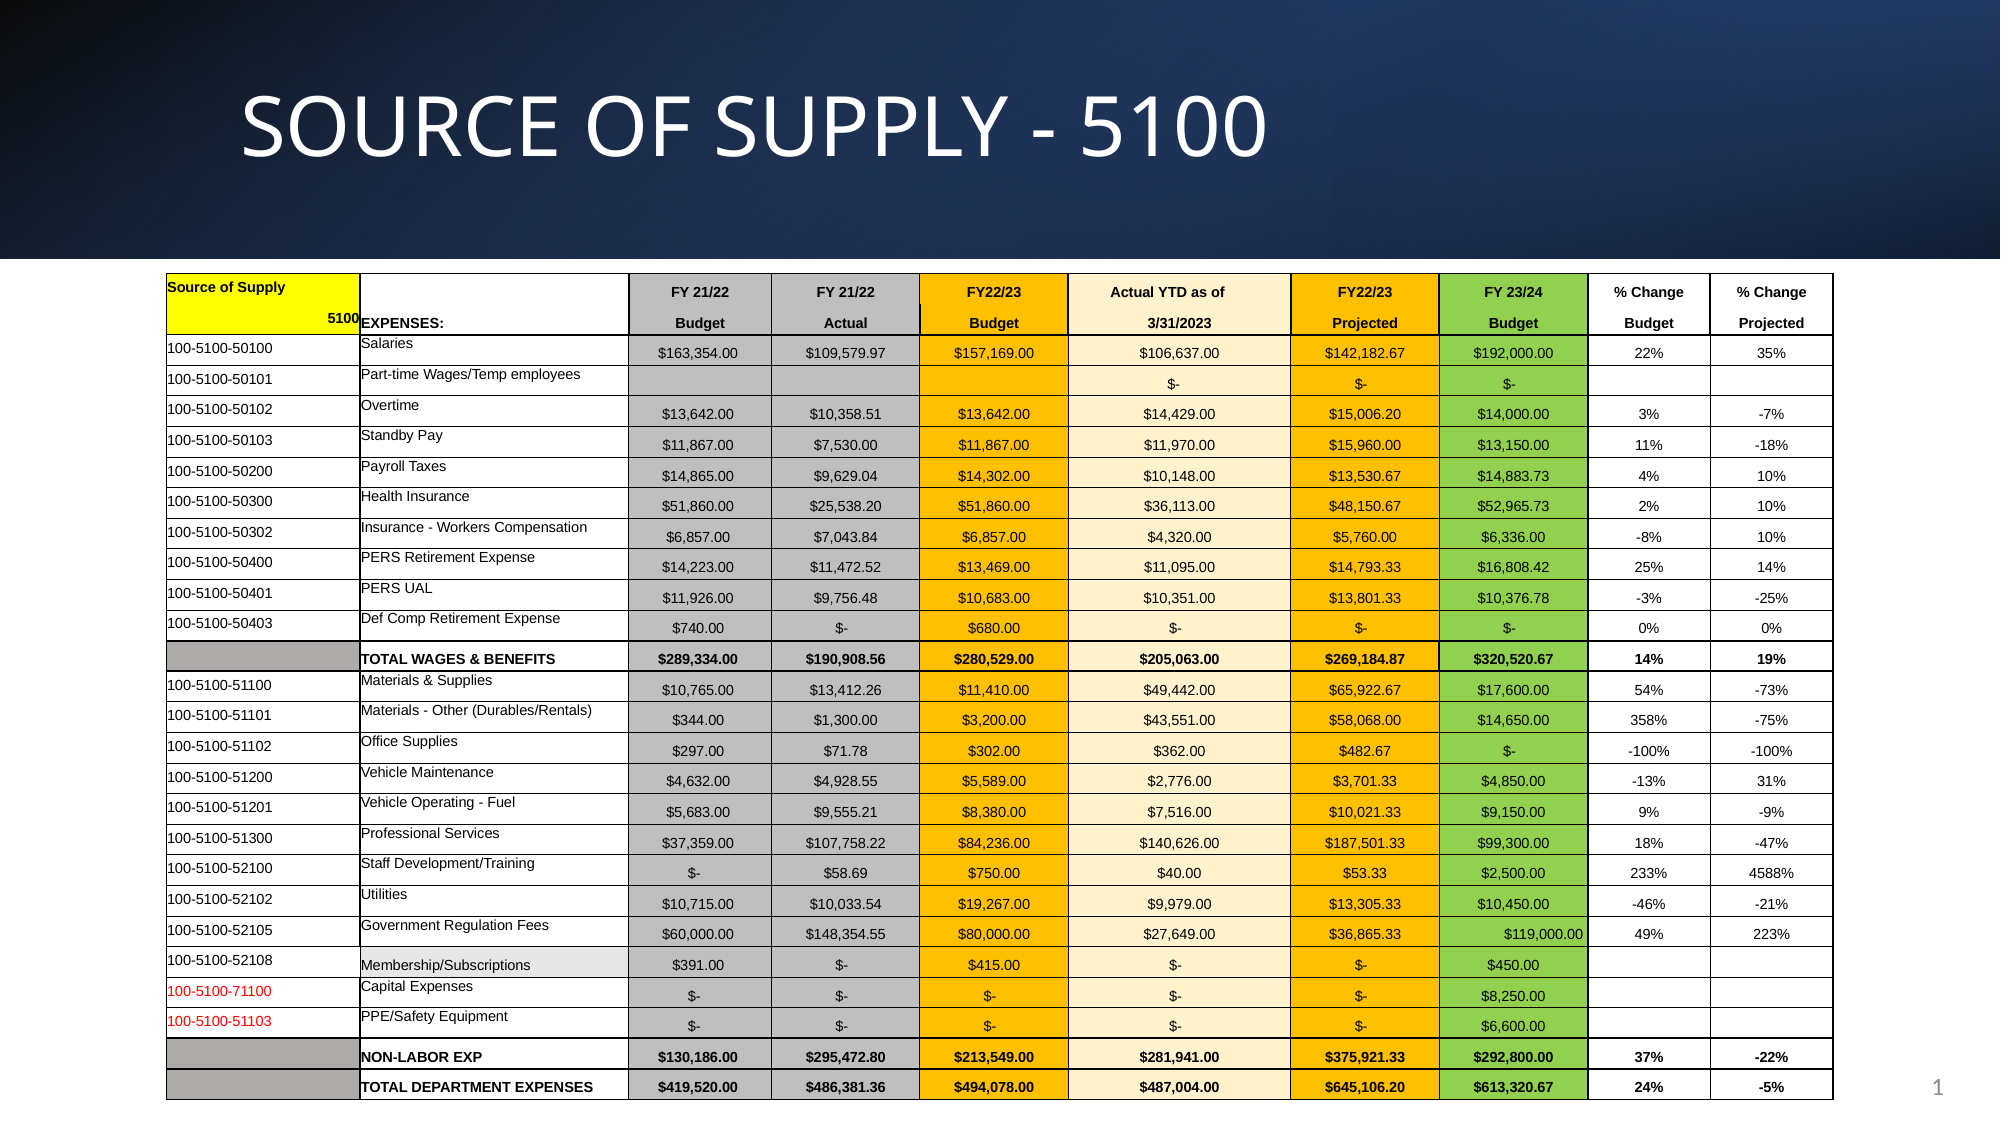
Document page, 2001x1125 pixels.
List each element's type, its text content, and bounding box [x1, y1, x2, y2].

table_cell Projected [1711, 304, 1832, 334]
table_cell $9,555.21 [772, 794, 919, 824]
table_cell $7,516.00 [1069, 794, 1290, 824]
table_cell $4,632.00 [629, 764, 771, 793]
table_header % Change [1711, 274, 1832, 304]
table_cell $13,305.33 [1291, 886, 1439, 916]
table_cell 31% [1711, 764, 1832, 793]
table_cell $4,320.00 [1069, 519, 1290, 548]
table_cell $11,095.00 [1069, 549, 1290, 579]
table_cell $4,850.00 [1440, 764, 1587, 793]
table_cell 4% [1589, 458, 1710, 487]
table_cell 54% [1589, 672, 1710, 701]
table_cell Vehicle Operating - Fuel [361, 794, 628, 824]
table_cell PERS Retirement Expense [361, 549, 628, 579]
table_cell $10,358.51 [772, 396, 919, 426]
table_cell 49% [1589, 917, 1710, 946]
table_cell $3,200.00 [920, 702, 1068, 732]
table_cell $49,442.00 [1069, 672, 1290, 701]
table_cell $487,004.00 [1069, 1070, 1290, 1099]
table_cell Part-time Wages/Temp employees [361, 366, 628, 395]
table_cell [1711, 366, 1832, 395]
table_cell $1,300.00 [772, 702, 919, 732]
table_cell $- [920, 1008, 1068, 1037]
table_cell 100-5100-51200 [167, 764, 359, 793]
table_cell [167, 1039, 359, 1068]
table_cell Budget [1589, 304, 1709, 334]
table_cell Actual [772, 304, 919, 334]
table_cell $14,883.73 [1440, 458, 1587, 487]
table_cell $- [1069, 1008, 1290, 1037]
table_cell Government Regulation Fees [361, 917, 628, 946]
table_cell 358% [1589, 702, 1710, 732]
table_cell 100-5100-51300 [167, 825, 359, 854]
table_cell $52,965.73 [1440, 488, 1587, 518]
table_cell $13,150.00 [1440, 427, 1587, 457]
table_cell $13,801.33 [1291, 580, 1439, 610]
table_cell $130,186.00 [629, 1039, 771, 1068]
table_cell EXPENSES: [361, 304, 628, 334]
table_cell $27,649.00 [1069, 917, 1290, 946]
table_cell $13,642.00 [920, 396, 1068, 426]
table_cell Budget [630, 304, 771, 334]
table_cell $13,469.00 [920, 549, 1068, 579]
table_cell 4588% [1711, 855, 1832, 885]
table_cell $613,320.67 [1440, 1070, 1509, 1099]
table_cell Salaries [361, 336, 628, 365]
table_cell -25% [1711, 580, 1832, 610]
table_cell $51,860.00 [920, 488, 1068, 518]
table_cell $10,376.78 [1440, 580, 1587, 610]
table_cell $9,150.00 [1440, 794, 1587, 824]
table_cell $- [1291, 1008, 1439, 1037]
table_cell [920, 366, 1068, 395]
table_cell $11,970.00 [1069, 427, 1290, 457]
table_cell Vehicle Maintenance [361, 764, 628, 793]
table_cell $5,683.00 [629, 794, 771, 824]
table_cell $190,908.56 [772, 642, 919, 670]
table_header Actual YTD as of [1069, 274, 1290, 304]
table_cell -18% [1711, 427, 1832, 457]
table_cell $11,867.00 [629, 427, 771, 457]
table_cell 100-5100-50103 [167, 427, 359, 457]
table_cell 19% [1711, 642, 1832, 670]
table_cell 14% [1589, 642, 1710, 670]
table_cell 14% [1711, 549, 1832, 579]
table_cell $- [629, 855, 771, 885]
table_cell $15,006.20 [1291, 396, 1439, 426]
table_cell $494,078.00 [920, 1070, 1068, 1099]
table_cell 100-5100-50101 [167, 366, 359, 395]
table_cell $10,683.00 [920, 580, 1068, 610]
table_cell $5,589.00 [920, 764, 1068, 793]
table_cell $13,642.00 [629, 396, 771, 426]
table_cell [1589, 978, 1710, 1007]
table_cell $6,857.00 [920, 519, 1068, 548]
table_cell Def Comp Retirement Expense [361, 611, 628, 640]
table_cell $15,960.00 [1291, 427, 1439, 457]
table_cell $13,530.67 [1291, 458, 1439, 487]
table_cell $148,354.55 [772, 917, 919, 946]
table_cell $- [1069, 611, 1290, 640]
table_cell $269,184.87 [1291, 642, 1438, 670]
table_cell $14,865.00 [629, 458, 771, 487]
table_cell $10,033.54 [772, 886, 919, 916]
table_cell 100-5100-50403 [167, 611, 359, 640]
table_cell 37% [1589, 1039, 1710, 1055]
table_cell $192,000.00 [1440, 336, 1587, 365]
table_cell 9% [1589, 794, 1710, 824]
table_cell 0% [1589, 611, 1710, 640]
table_cell [1589, 366, 1710, 395]
table_cell $11,472.52 [772, 549, 919, 579]
table_cell $9,629.04 [772, 458, 919, 487]
table_cell NON-LABOR EXP [361, 1039, 628, 1068]
table_cell $10,450.00 [1440, 886, 1587, 916]
table_cell 100-5100-51101 [167, 702, 359, 732]
table_cell $213,549.00 [920, 1039, 1068, 1068]
table_cell $7,530.00 [772, 427, 919, 457]
table_cell 223% [1711, 917, 1832, 946]
table_cell [1589, 1008, 1710, 1037]
table_cell [1589, 947, 1710, 977]
table_cell $71.78 [772, 733, 919, 763]
table_cell Materials & Supplies [361, 672, 628, 701]
table_cell $4,928.55 [772, 764, 919, 793]
table_cell $14,000.00 [1440, 396, 1587, 426]
table_cell 100-5100-52102 [167, 886, 359, 916]
table_cell Budget [921, 304, 1067, 334]
table_cell 3/31/2023 [1069, 304, 1290, 334]
table_cell $- [772, 611, 919, 640]
table_header FY 23/24 [1440, 274, 1587, 304]
table_cell 100-5100-50401 [167, 580, 359, 610]
table_cell [772, 366, 919, 395]
table_cell 100-5100-51201 [167, 794, 359, 824]
table_cell 233% [1589, 855, 1710, 885]
table_cell $10,765.00 [629, 672, 771, 701]
table_cell $11,410.00 [920, 672, 1068, 701]
table_cell 100-5100-51100 [167, 672, 359, 701]
table_cell $- [1069, 947, 1290, 977]
table_cell $450.00 [1440, 947, 1587, 977]
table_cell 100-5100-52105 [167, 917, 359, 946]
table_cell 2% [1589, 488, 1710, 518]
table_cell $740.00 [629, 611, 771, 640]
table_cell $- [629, 1008, 771, 1037]
table_cell $10,148.00 [1069, 458, 1290, 487]
table_cell 100-5100-50302 [167, 519, 359, 548]
table_cell $- [1440, 733, 1587, 763]
table_cell $295,472.80 [772, 1039, 919, 1068]
table_cell $36,113.00 [1069, 488, 1290, 518]
table_cell $5,760.00 [1291, 519, 1439, 548]
table_cell 100-5100-52108 [167, 947, 360, 977]
table_cell 5100 [167, 304, 359, 334]
table_cell 100-5100-50100 [167, 335, 359, 365]
table_cell $106,637.00 [1069, 336, 1290, 365]
table_cell $53.33 [1291, 855, 1439, 885]
table_cell $3,701.33 [1291, 764, 1439, 793]
table_cell Materials - Other (Durables/Rentals) [361, 702, 628, 732]
table_cell $107,758.22 [772, 825, 919, 854]
table_cell Standby Pay [361, 427, 628, 457]
table_cell -46% [1589, 886, 1710, 916]
table_cell $157,169.00 [920, 336, 1068, 365]
table_cell Office Supplies [361, 733, 628, 763]
table_cell 10% [1711, 488, 1832, 518]
table_cell 10% [1711, 458, 1832, 487]
table_cell $17,600.00 [1440, 672, 1587, 701]
table_cell $80,000.00 [920, 917, 1068, 946]
table_cell Budget [1440, 304, 1587, 334]
table_cell -22% [1711, 1039, 1832, 1055]
table_cell Payroll Taxes [361, 458, 628, 487]
table_cell $- [772, 947, 919, 977]
table_cell $- [920, 978, 1068, 1007]
table_cell 22% [1589, 336, 1710, 365]
table_cell $43,551.00 [1069, 702, 1290, 732]
table_cell -73% [1711, 672, 1832, 701]
table_cell $- [772, 1008, 919, 1037]
text_box [0, 260, 2000, 1125]
table_cell $320,520.67 [1440, 642, 1587, 670]
table_cell $- [1069, 978, 1290, 1007]
table_cell $14,302.00 [920, 458, 1068, 487]
table_cell $281,941.00 [1069, 1039, 1290, 1068]
table_cell -9% [1711, 794, 1832, 824]
table_cell $- [1291, 366, 1439, 395]
table_cell $19,267.00 [920, 886, 1068, 916]
title SOURCE OF SUPPLY - 5100 [225, 57, 1873, 202]
table_cell $7,043.84 [772, 519, 919, 548]
table_cell Projected [1292, 304, 1438, 334]
table_cell $16,808.42 [1440, 549, 1587, 579]
table_cell $302.00 [920, 733, 1068, 763]
table_cell TOTAL WAGES & BENEFITS [361, 642, 628, 670]
table_cell [167, 1070, 359, 1099]
table_cell Overtime [361, 396, 628, 426]
table_cell $9,979.00 [1069, 886, 1290, 916]
table_cell $419,520.00 [629, 1070, 771, 1099]
table_header FY 21/22 [630, 274, 771, 304]
table_cell $- [629, 978, 771, 1007]
table_cell [167, 642, 359, 670]
table_cell -8% [1589, 519, 1710, 548]
table_header % Change [1589, 274, 1709, 304]
table_cell $6,336.00 [1440, 519, 1587, 548]
table_cell $163,354.00 [629, 336, 771, 365]
table_cell 100-5100-50200 [167, 458, 359, 487]
table_cell -47% [1711, 825, 1832, 854]
table_cell $280,529.00 [920, 642, 1068, 670]
table_cell -7% [1711, 396, 1832, 426]
table_cell [629, 366, 771, 395]
table_cell $25,538.20 [772, 488, 919, 518]
table_cell 0% [1711, 611, 1832, 640]
text_box [0, 0, 2000, 260]
table_cell $486,381.36 [772, 1070, 919, 1099]
table_cell 10% [1711, 519, 1832, 548]
table_cell $58,068.00 [1291, 702, 1439, 732]
table_header Source of Supply [167, 274, 359, 304]
table_cell $9,756.48 [772, 580, 919, 610]
table_cell TOTAL DEPARTMENT EXPENSES [361, 1070, 628, 1099]
table_cell $2,776.00 [1069, 764, 1290, 793]
table_cell $- [1291, 978, 1439, 1007]
table_cell Professional Services [361, 825, 628, 854]
table_cell $391.00 [629, 947, 771, 977]
table_cell $14,793.33 [1291, 549, 1439, 579]
table_cell Membership/Subscriptions [361, 947, 628, 977]
table_cell Staff Development/Training [361, 855, 628, 885]
table_cell $84,236.00 [920, 825, 1068, 854]
table_cell $10,021.33 [1291, 794, 1439, 824]
table_cell $680.00 [920, 611, 1068, 640]
table_cell 18% [1589, 825, 1710, 854]
table_cell $51,860.00 [629, 488, 771, 518]
table_cell $362.00 [1069, 733, 1290, 763]
table_cell 100-5100-51102 [167, 733, 359, 763]
table_cell $48,150.67 [1291, 488, 1439, 518]
table_cell $482.67 [1291, 733, 1439, 763]
table_cell $109,579.97 [772, 336, 919, 365]
table_cell $297.00 [629, 733, 771, 763]
table_cell PPE/Safety Equipment [361, 1008, 628, 1037]
table_cell $6,600.00 [1440, 1008, 1587, 1037]
table_cell $2,500.00 [1440, 855, 1587, 885]
table_cell 35% [1711, 336, 1832, 365]
table_cell $10,715.00 [629, 886, 771, 916]
table_cell $6,857.00 [629, 519, 771, 548]
table_cell $60,000.00 [629, 917, 771, 946]
table_cell 100-5100-50400 [167, 549, 359, 579]
table_cell $8,250.00 [1440, 978, 1587, 1007]
table_cell 100-5100-71100 [167, 978, 359, 1007]
table_cell $344.00 [629, 702, 771, 732]
table_cell $14,429.00 [1069, 396, 1290, 426]
table_cell 100-5100-50102 [167, 396, 359, 426]
table_cell $13,412.26 [772, 672, 919, 701]
slide_number 1 [1509, 1055, 1960, 1116]
table_cell $58.69 [772, 855, 919, 885]
table_header FY22/23 [1292, 274, 1438, 304]
table_cell $289,334.00 [629, 642, 771, 670]
table_cell 100-5100-50300 [167, 488, 359, 518]
table_cell -13% [1589, 764, 1710, 793]
table_cell Utilities [361, 886, 628, 916]
table_cell -100% [1589, 733, 1710, 763]
table_cell $10,351.00 [1069, 580, 1290, 610]
table_cell $292,800.00 [1440, 1039, 1587, 1068]
table_cell $140,626.00 [1069, 825, 1290, 854]
table_cell $205,063.00 [1069, 642, 1290, 670]
table_cell $750.00 [920, 855, 1068, 885]
table_cell $375,921.33 [1291, 1039, 1439, 1068]
table_cell $119,000.00 [1440, 917, 1587, 946]
table_cell $14,650.00 [1440, 702, 1587, 732]
table_cell $14,223.00 [629, 549, 771, 579]
table_cell $- [1069, 366, 1290, 395]
table_cell $11,926.00 [629, 580, 771, 610]
table_cell 3% [1589, 396, 1710, 426]
table_header FY22/23 [920, 274, 1067, 304]
table_cell -3% [1589, 580, 1710, 610]
table_cell 100-5100-52100 [167, 855, 359, 885]
table_cell $- [772, 978, 919, 1007]
table_cell $8,380.00 [920, 794, 1068, 824]
table_cell 11% [1589, 427, 1710, 457]
table_cell $- [1440, 611, 1587, 640]
table_cell -100% [1711, 733, 1832, 763]
table_cell $645,106.20 [1291, 1070, 1439, 1099]
table_cell Capital Expenses [361, 978, 628, 1007]
table_cell $142,182.67 [1291, 336, 1439, 365]
table_cell Health Insurance [361, 488, 628, 518]
table_cell 100-5100-51103 [167, 1008, 359, 1037]
table_cell $- [1291, 947, 1439, 977]
table_cell 25% [1589, 549, 1710, 579]
table_cell -75% [1711, 702, 1832, 732]
table_cell -21% [1711, 886, 1832, 916]
table_cell $- [1291, 611, 1439, 640]
table_cell [1711, 1008, 1832, 1037]
table_cell $40.00 [1069, 855, 1290, 885]
table_cell $37,359.00 [629, 825, 771, 854]
table_cell $36,865.33 [1291, 917, 1439, 946]
table_cell $11,867.00 [920, 427, 1068, 457]
table_cell [1711, 978, 1832, 1007]
table_cell $415.00 [920, 947, 1068, 977]
table_cell $187,501.33 [1291, 825, 1439, 854]
table_cell $- [1440, 366, 1587, 395]
table_cell Insurance - Workers Compensation [361, 519, 628, 548]
table_cell PERS UAL [361, 580, 628, 610]
table_header [361, 274, 628, 304]
table_cell $65,922.67 [1291, 672, 1439, 701]
table_cell [1711, 947, 1832, 977]
table_header FY 21/22 [772, 274, 919, 304]
table_cell $99,300.00 [1440, 825, 1587, 854]
